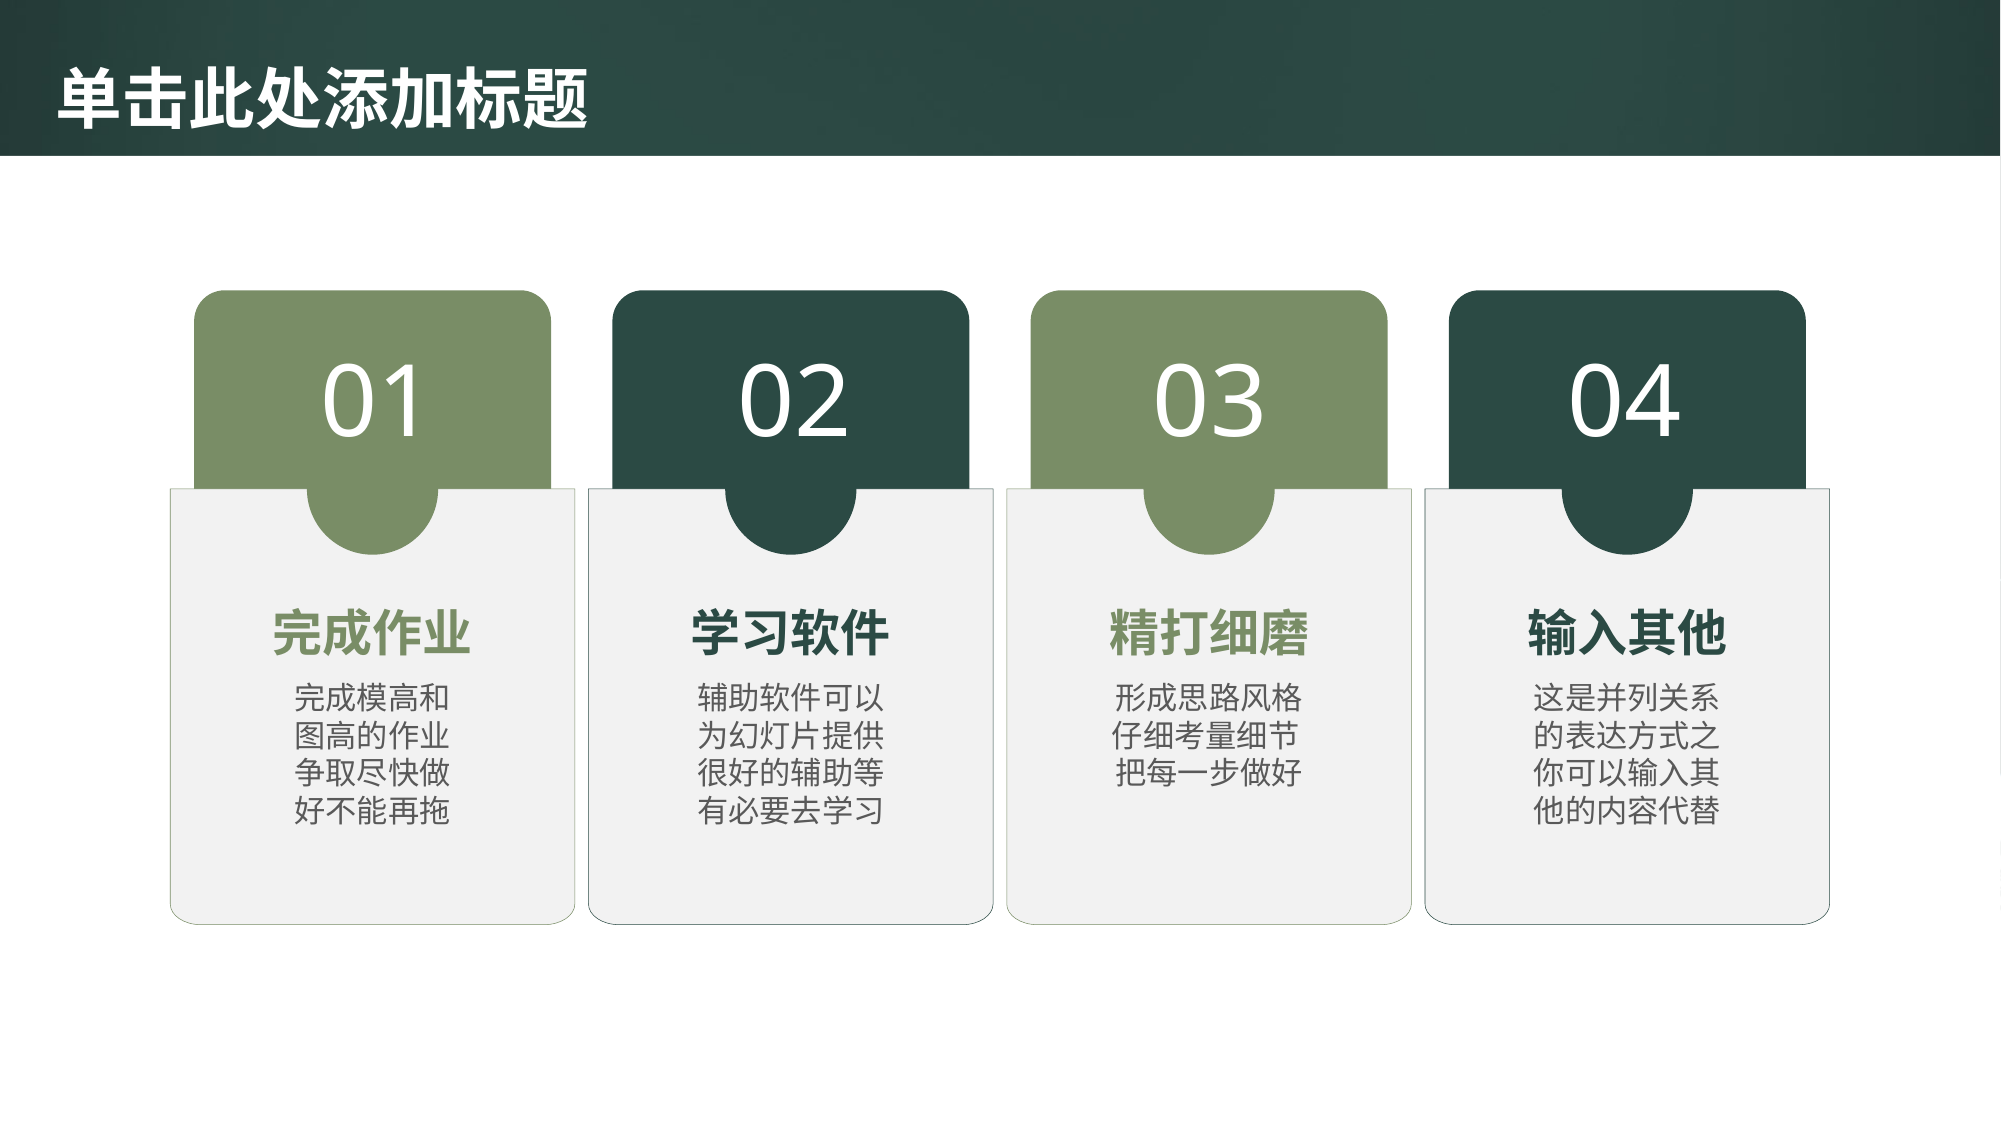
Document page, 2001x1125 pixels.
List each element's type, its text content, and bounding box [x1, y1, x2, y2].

title 单击此处添加标题 [40, 48, 1766, 156]
picture [0, 0, 2001, 1125]
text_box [1006, 290, 1412, 925]
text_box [170, 290, 575, 925]
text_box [1424, 290, 1830, 925]
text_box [588, 290, 994, 925]
